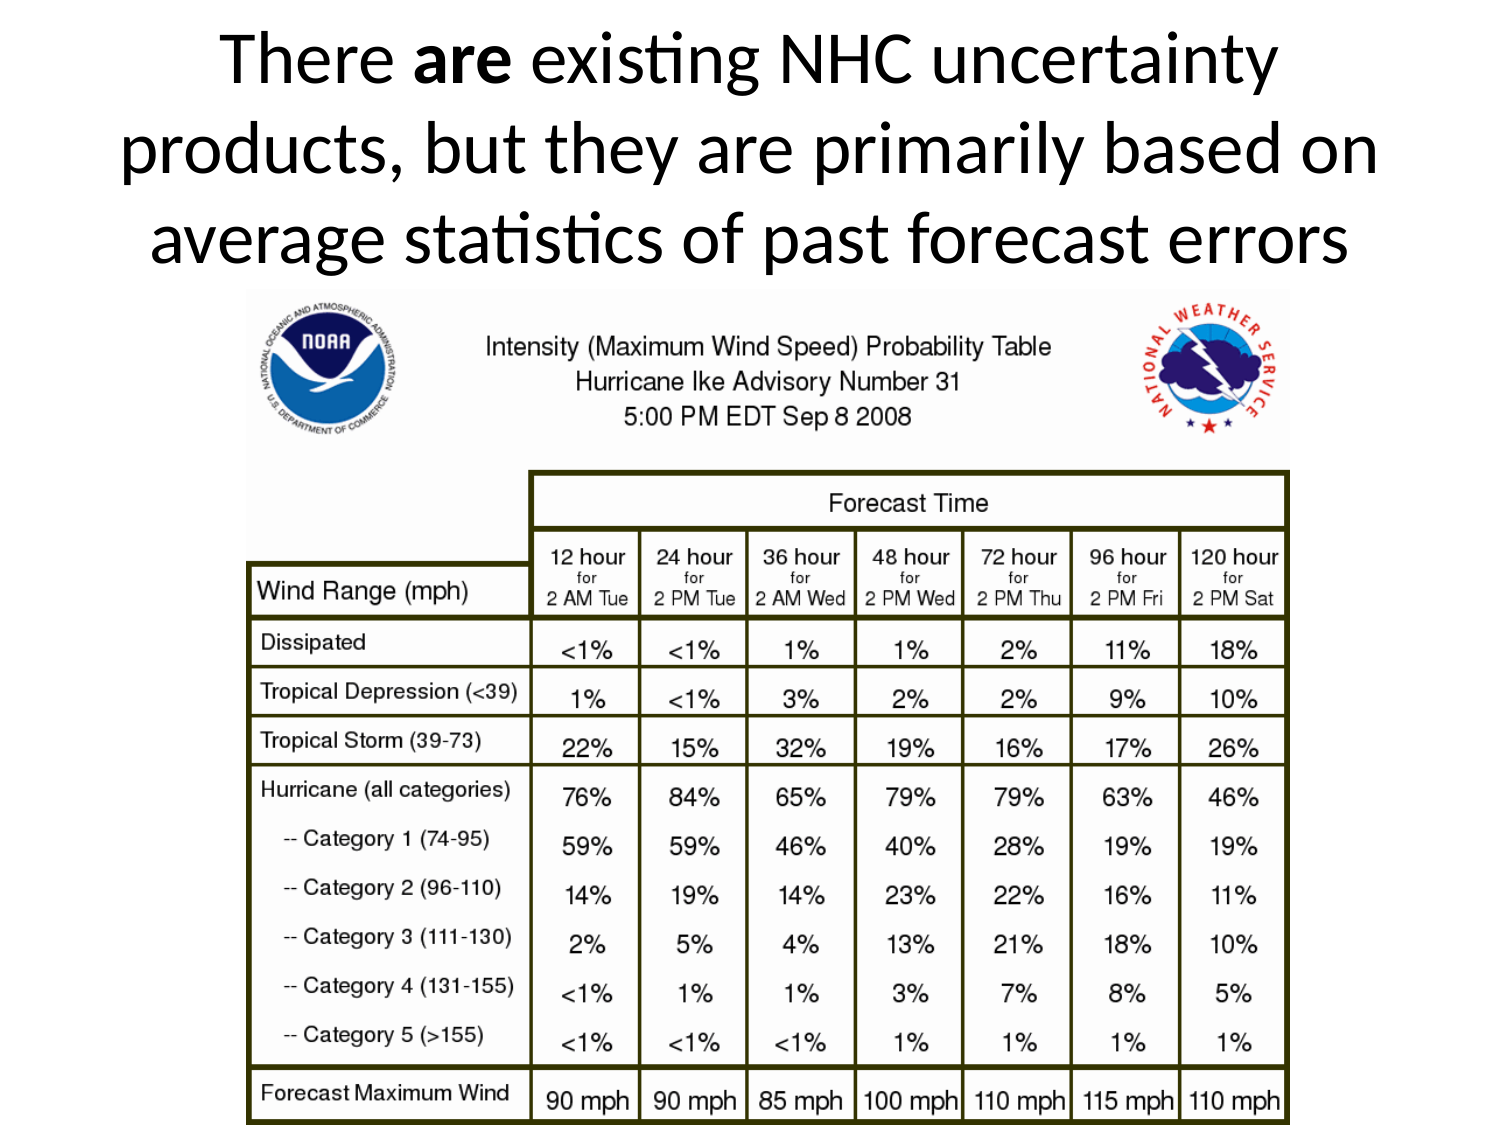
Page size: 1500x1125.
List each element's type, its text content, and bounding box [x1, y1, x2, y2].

title There are existing NHC uncertainty products, but they are primarily based on average statistics of past forecast errors [75, 49, 1425, 237]
picture [245, 289, 1291, 1125]
